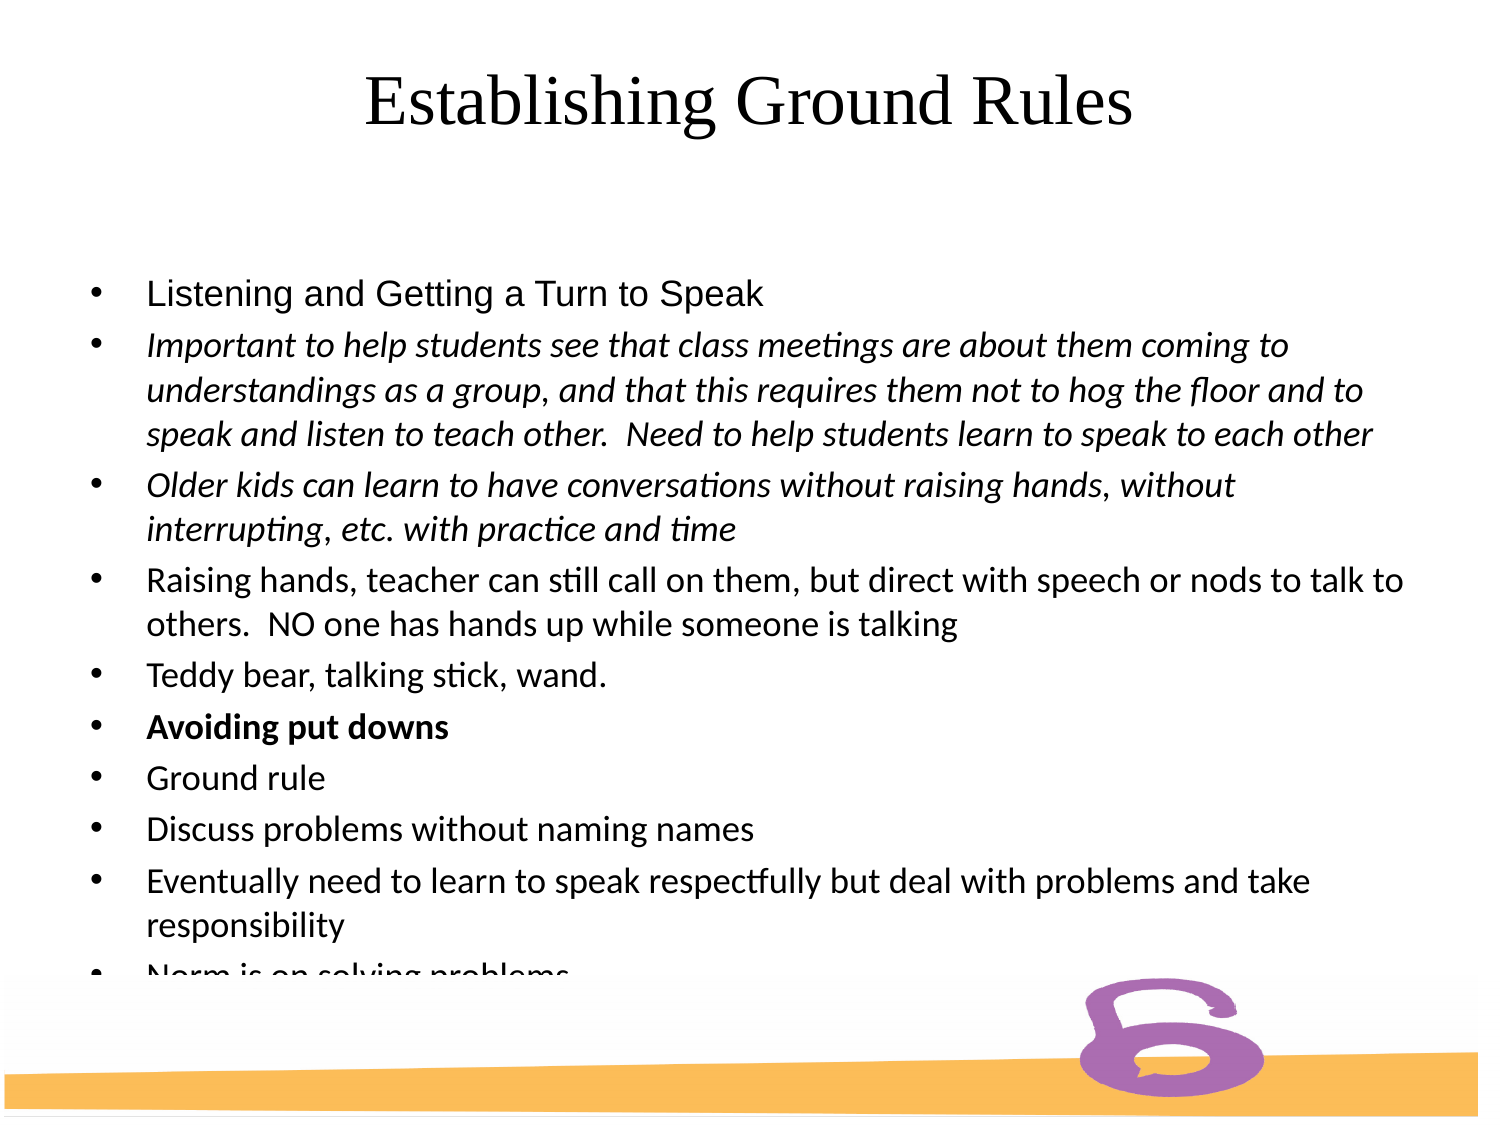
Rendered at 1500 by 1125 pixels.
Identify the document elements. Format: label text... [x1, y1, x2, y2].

title Establishing Ground Rules [75, 45, 1425, 233]
list Listening and Getting a Turn to Speak Important to help students see that class meetings are about them coming to understandings as a group, and that this requires them not to hog the floor and to speak and listen to teach other. Need to help students learn to speak to each other Older kids can learn to have conversations without raising hands, without interrupting, etc. with practice and time Raising hands, teacher can still call on them, but direct with speech or nods to talk to others. NO one has hands up while someone is talking Teddy bear, talking stick, wand. Avoiding put downs Ground rule Discuss problems without naming names Eventually need to learn to speak respectfully but deal with problems and take responsibility Norm is on solving problems [75, 262, 1425, 973]
picture [0, 975, 1500, 1125]
